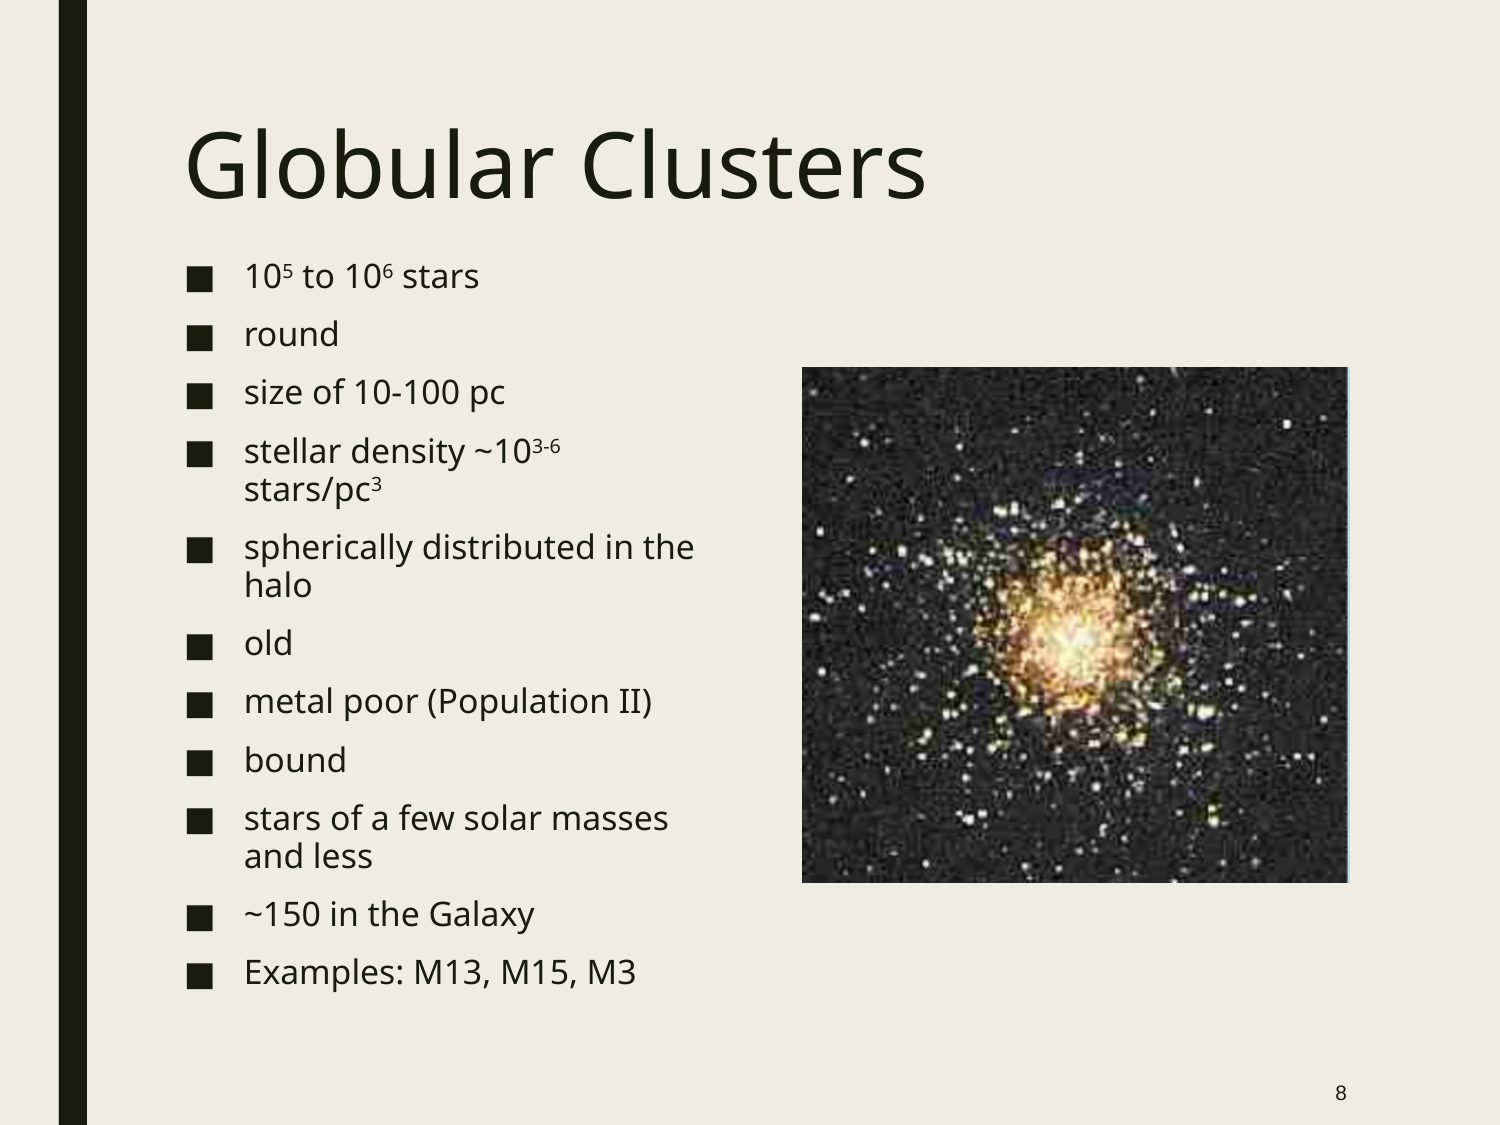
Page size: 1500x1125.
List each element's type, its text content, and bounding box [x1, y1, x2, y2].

list 105 to 106 stars round size of 10-100 pc stellar density ~103-6 stars/pc3 spherically distributed in the halo old metal poor (Population II) bound stars of a few solar masses and less ~150 in the Galaxy Examples: M13, M15, M3 [168, 250, 716, 1001]
title Globular Clusters [168, 112, 1351, 233]
slide_number 8 [1165, 1058, 1362, 1125]
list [802, 367, 1350, 883]
